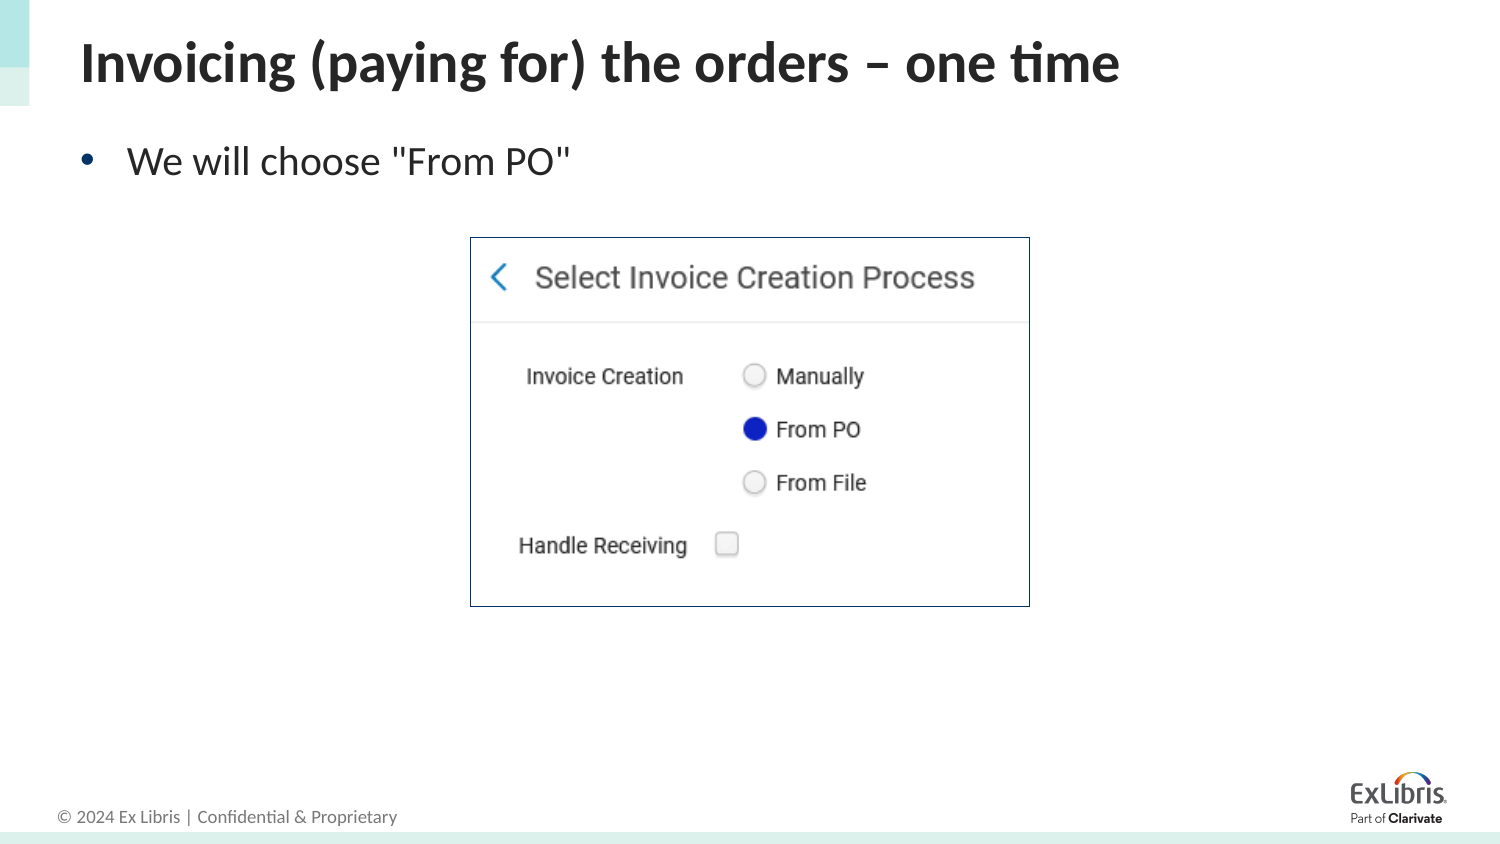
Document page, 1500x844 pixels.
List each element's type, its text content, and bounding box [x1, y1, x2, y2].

list We will choose "From PO" [64, 126, 1447, 221]
picture [1351, 772, 1447, 823]
title Invoicing (paying for) the orders – one time [64, 11, 1447, 107]
picture [469, 237, 1030, 607]
